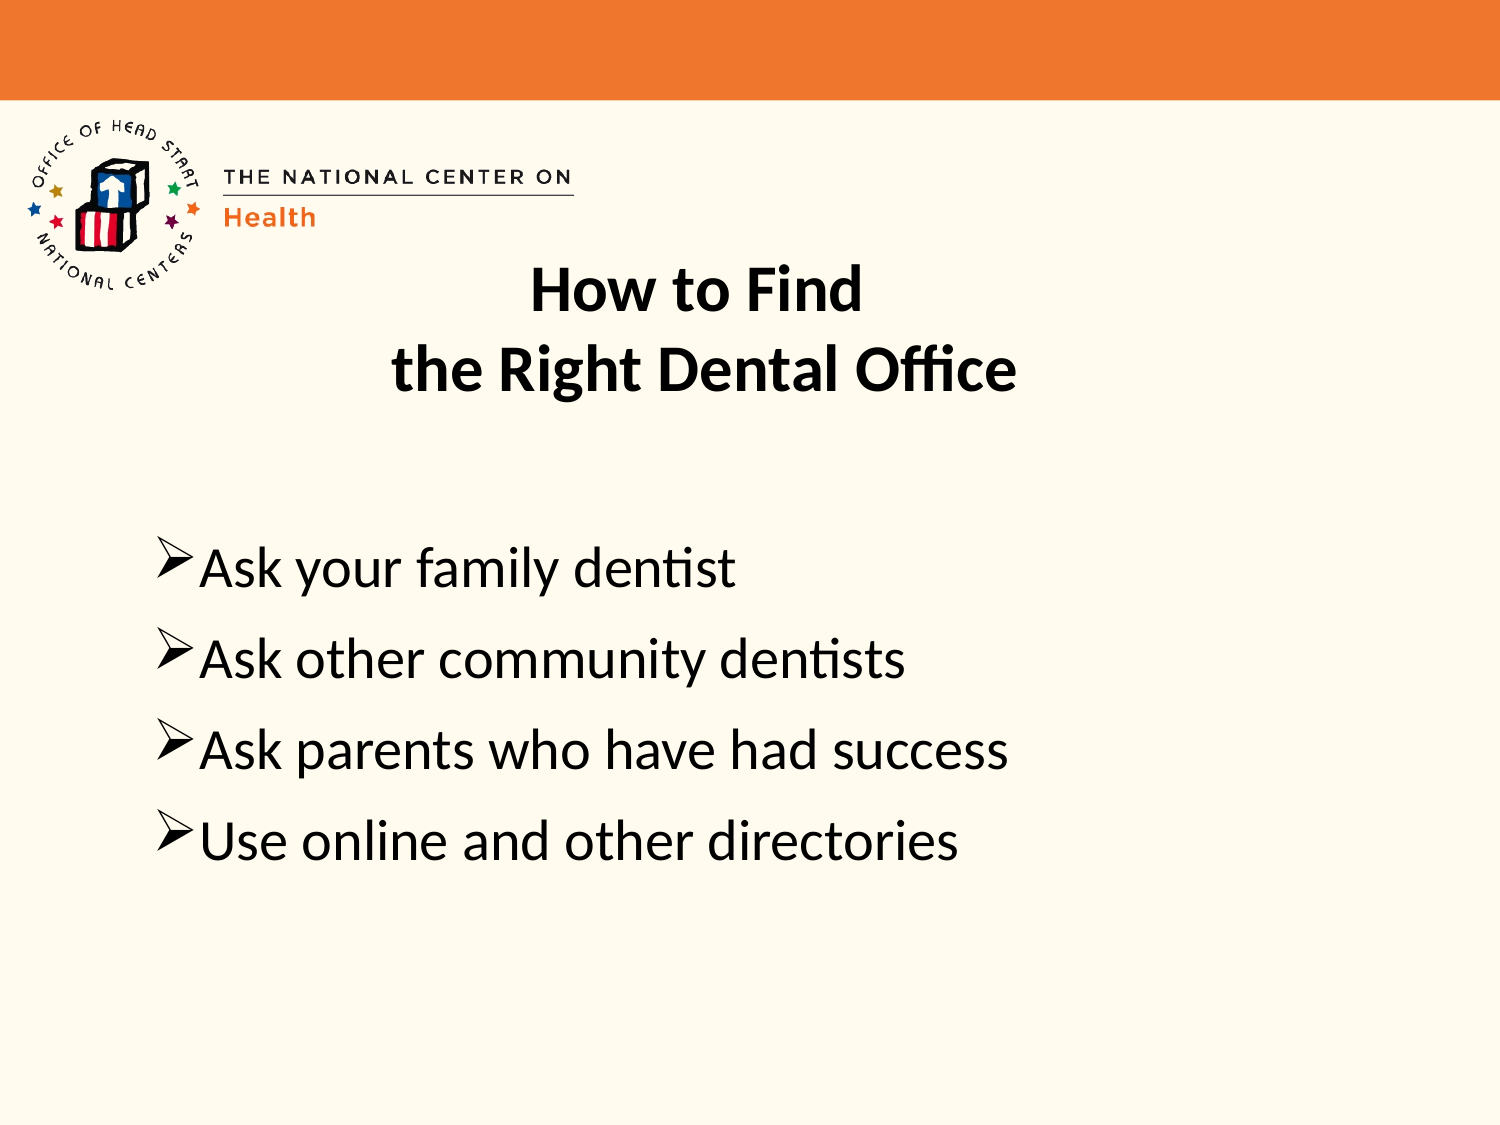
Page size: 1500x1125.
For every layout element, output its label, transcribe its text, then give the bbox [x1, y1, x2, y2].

text_box Ask your family dentist Ask other community dentists Ask parents who have had success Use online and other directories [137, 501, 1025, 997]
picture [20, 109, 584, 297]
title How to Find the Right Dental Office [22, 237, 1373, 426]
